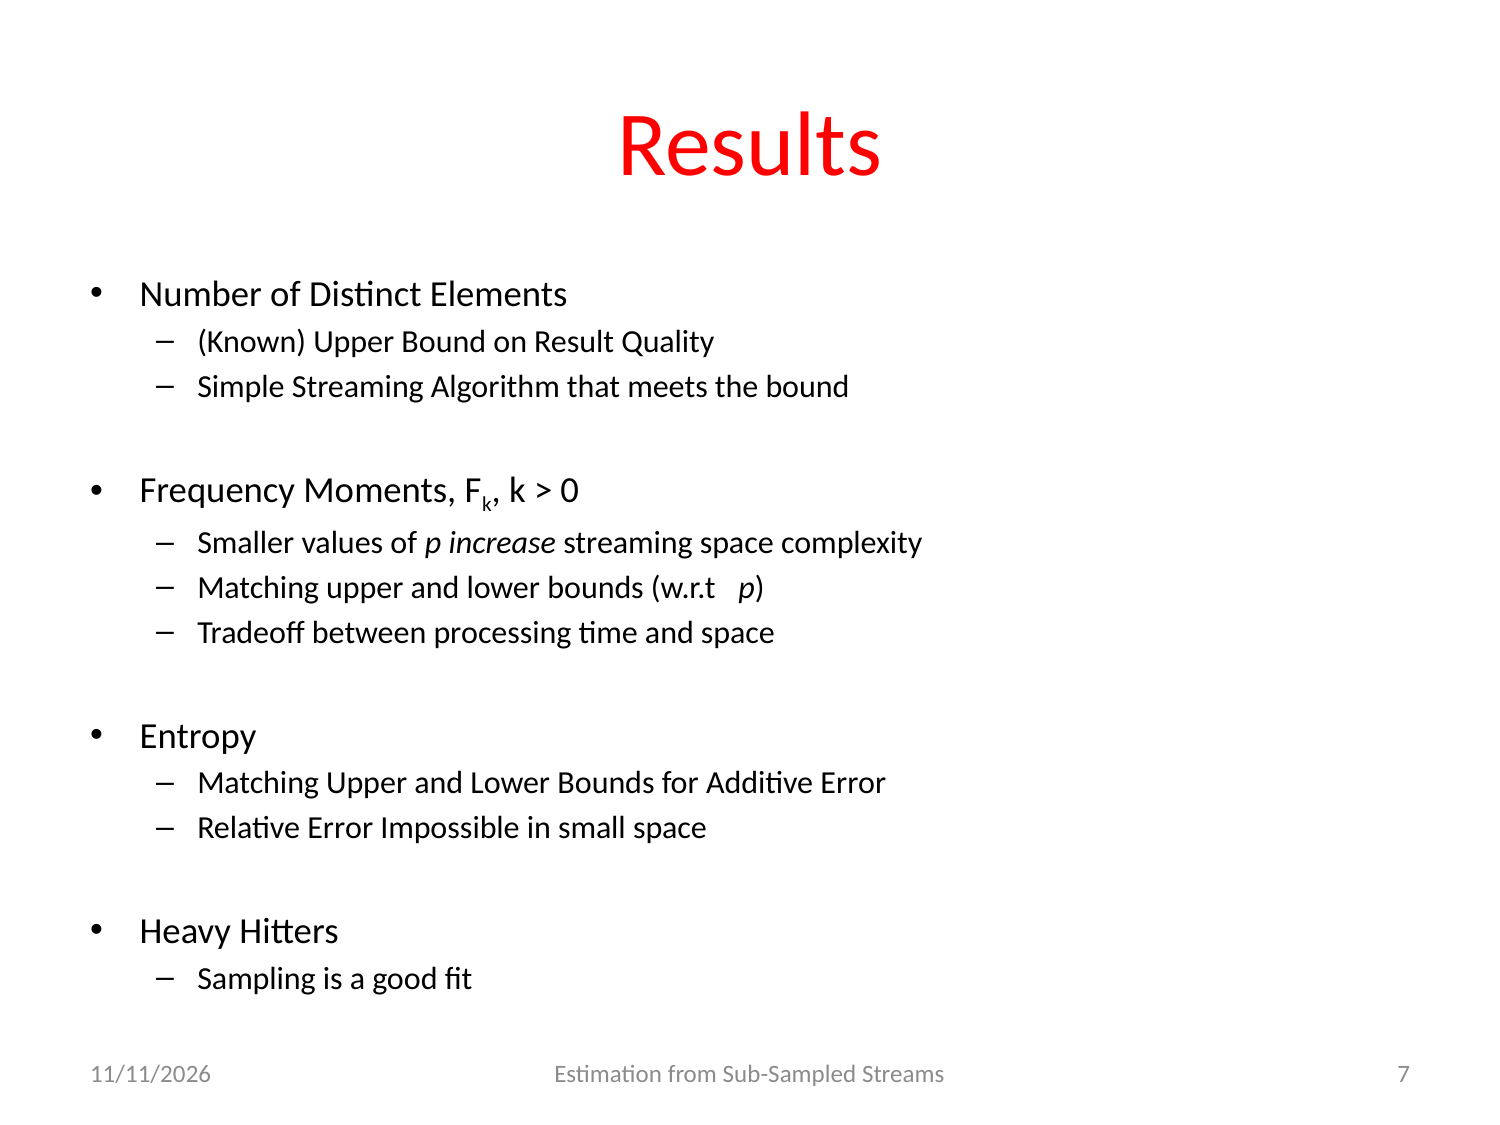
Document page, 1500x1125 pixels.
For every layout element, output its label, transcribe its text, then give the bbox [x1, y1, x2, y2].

list Number of Distinct Elements (Known) Upper Bound on Result Quality Simple Streaming Algorithm that meets the bound Frequency Moments, Fk, k > 0 Smaller values of p increase streaming space complexity Matching upper and lower bounds (w.r.t p) Tradeoff between processing time and space Entropy Matching Upper and Lower Bounds for Additive Error Relative Error Impossible in small space Heavy Hitters Sampling is a good fit [75, 262, 1425, 1005]
slide_number 7 [1074, 1042, 1425, 1103]
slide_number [75, 1042, 425, 1103]
title Results [75, 45, 1425, 233]
footer Estimation from Sub-Sampled Streams [512, 1042, 988, 1103]
